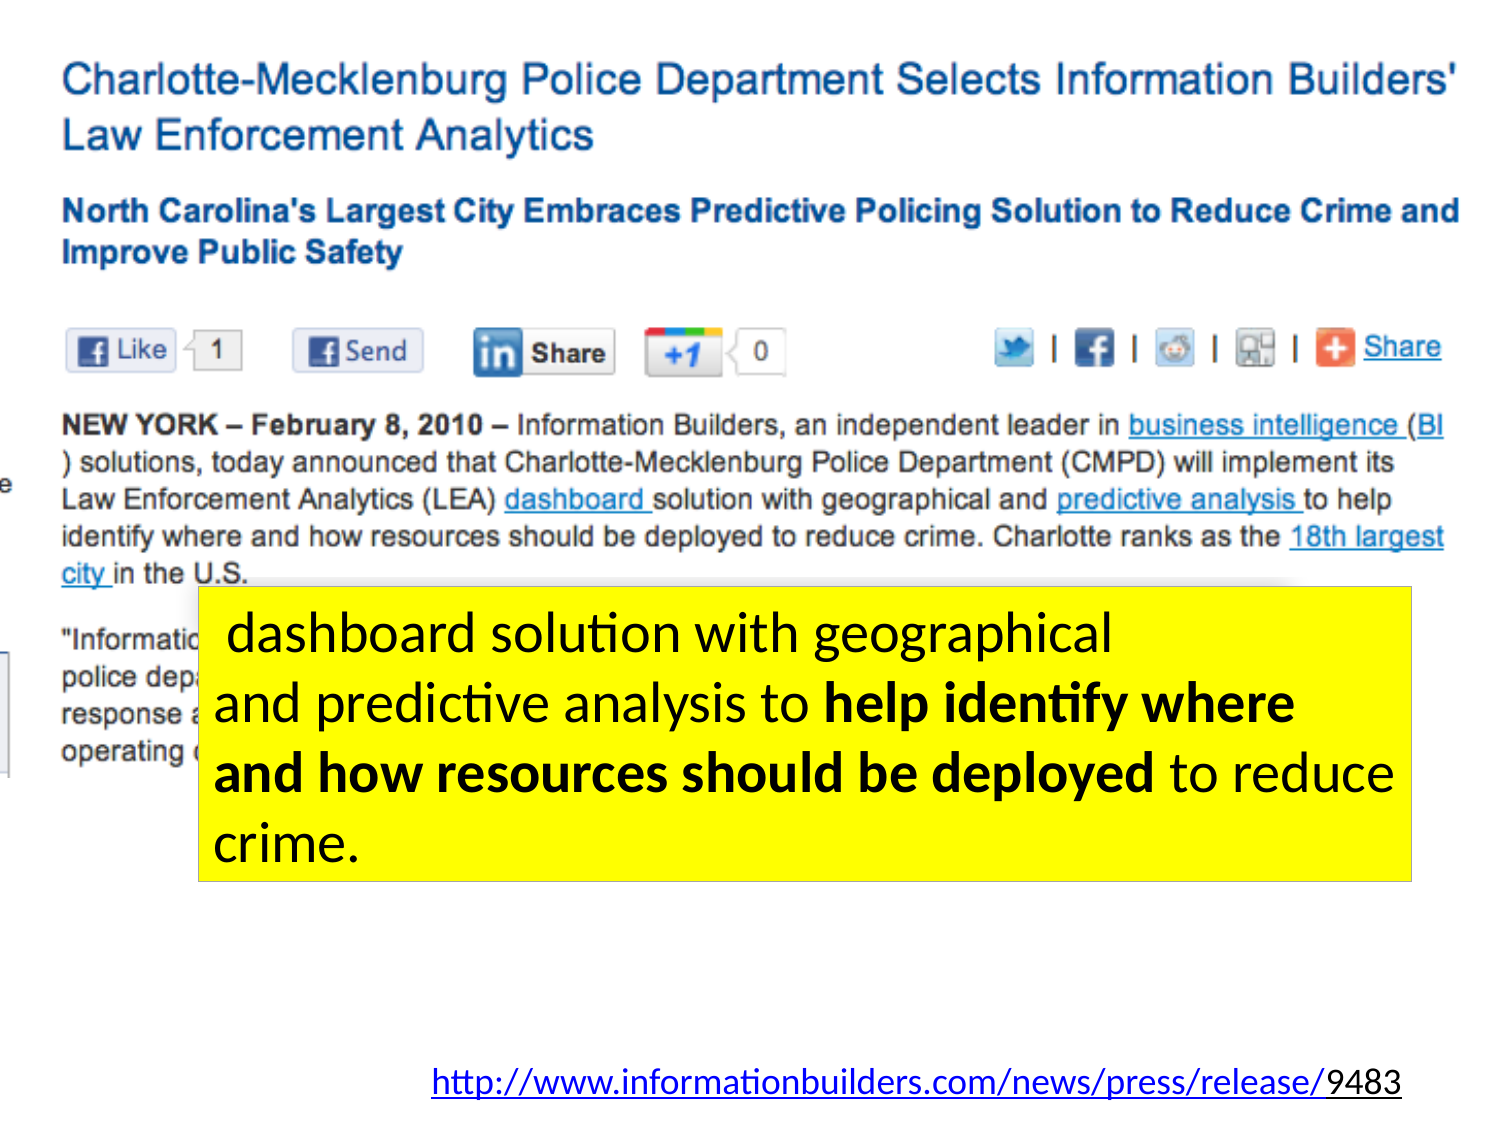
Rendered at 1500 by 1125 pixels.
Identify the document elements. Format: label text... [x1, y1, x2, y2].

text_box http://www.informationbuilders.com/news/press/release/9483 [416, 1049, 1500, 1109]
text_box dashboard solution with geographical and predictive analysis to help identify where and how resources should be deployed to reduce crime. [198, 786, 1412, 882]
picture [0, 35, 1500, 778]
